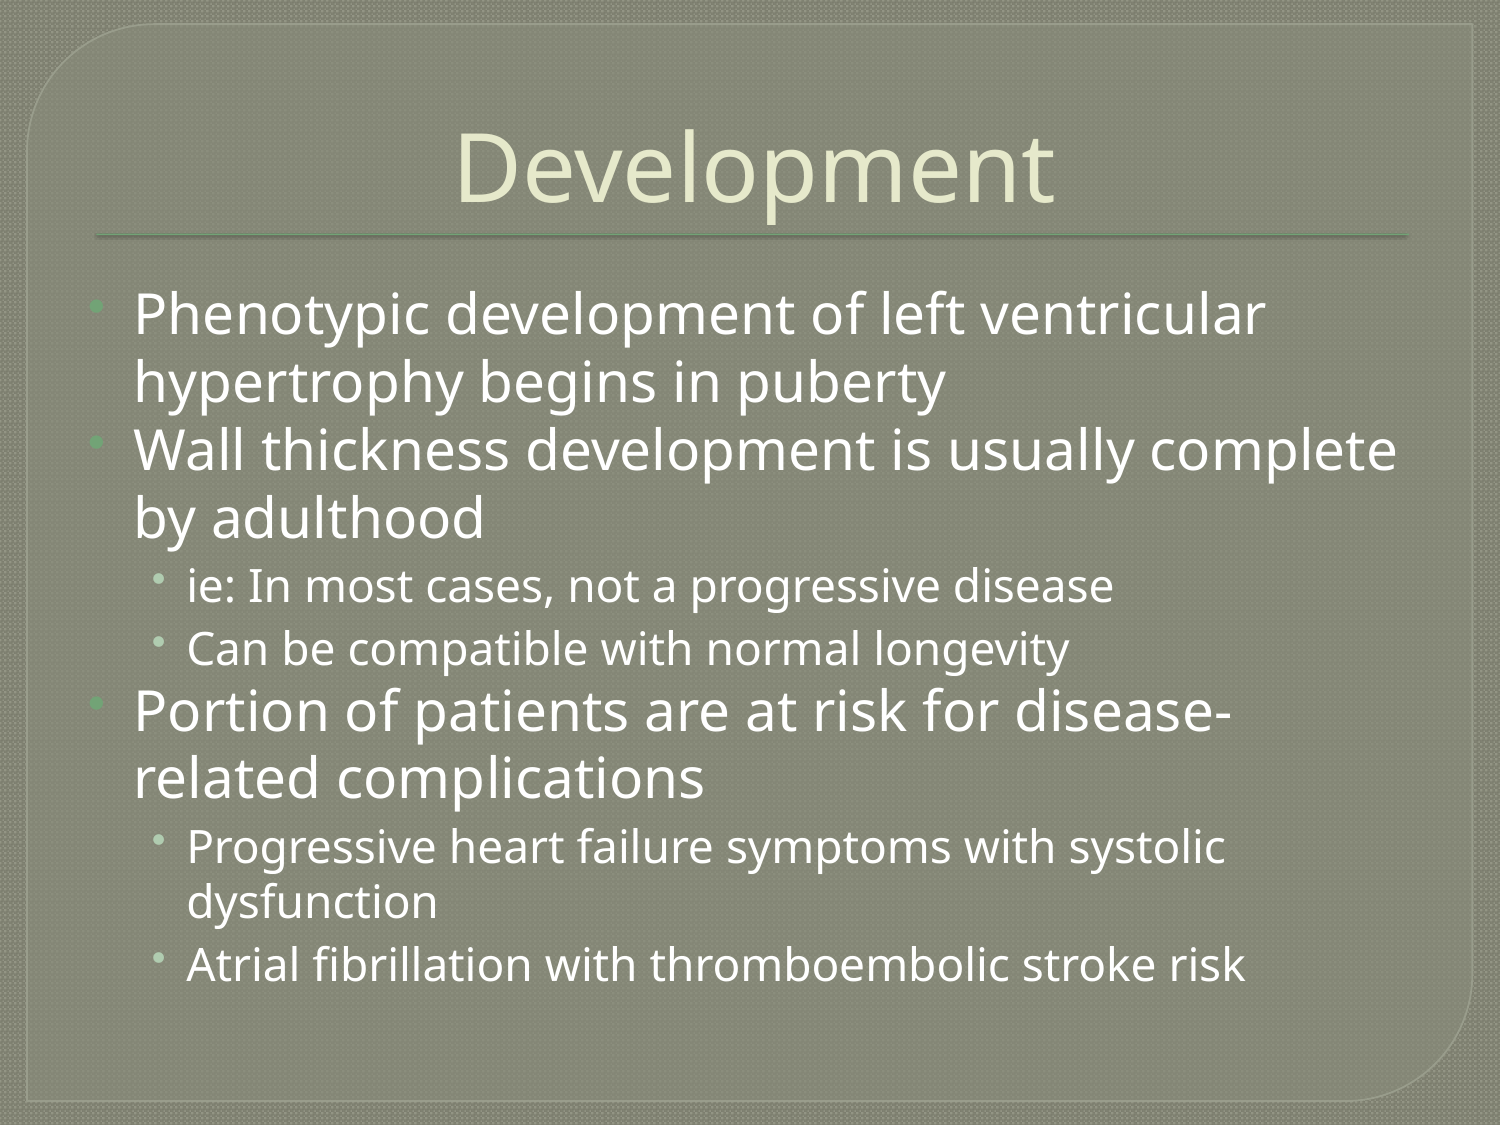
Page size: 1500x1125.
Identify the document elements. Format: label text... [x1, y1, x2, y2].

list Phenotypic development of left ventricular hypertrophy begins in puberty Wall thickness development is usually complete by adulthood ie: In most cases, not a progressive disease Can be compatible with normal longevity Portion of patients are at risk for disease-related complications Progressive heart failure symptoms with systolic dysfunction Atrial fibrillation with thromboembolic stroke risk [75, 270, 1425, 1013]
title Development [75, 41, 1425, 230]
